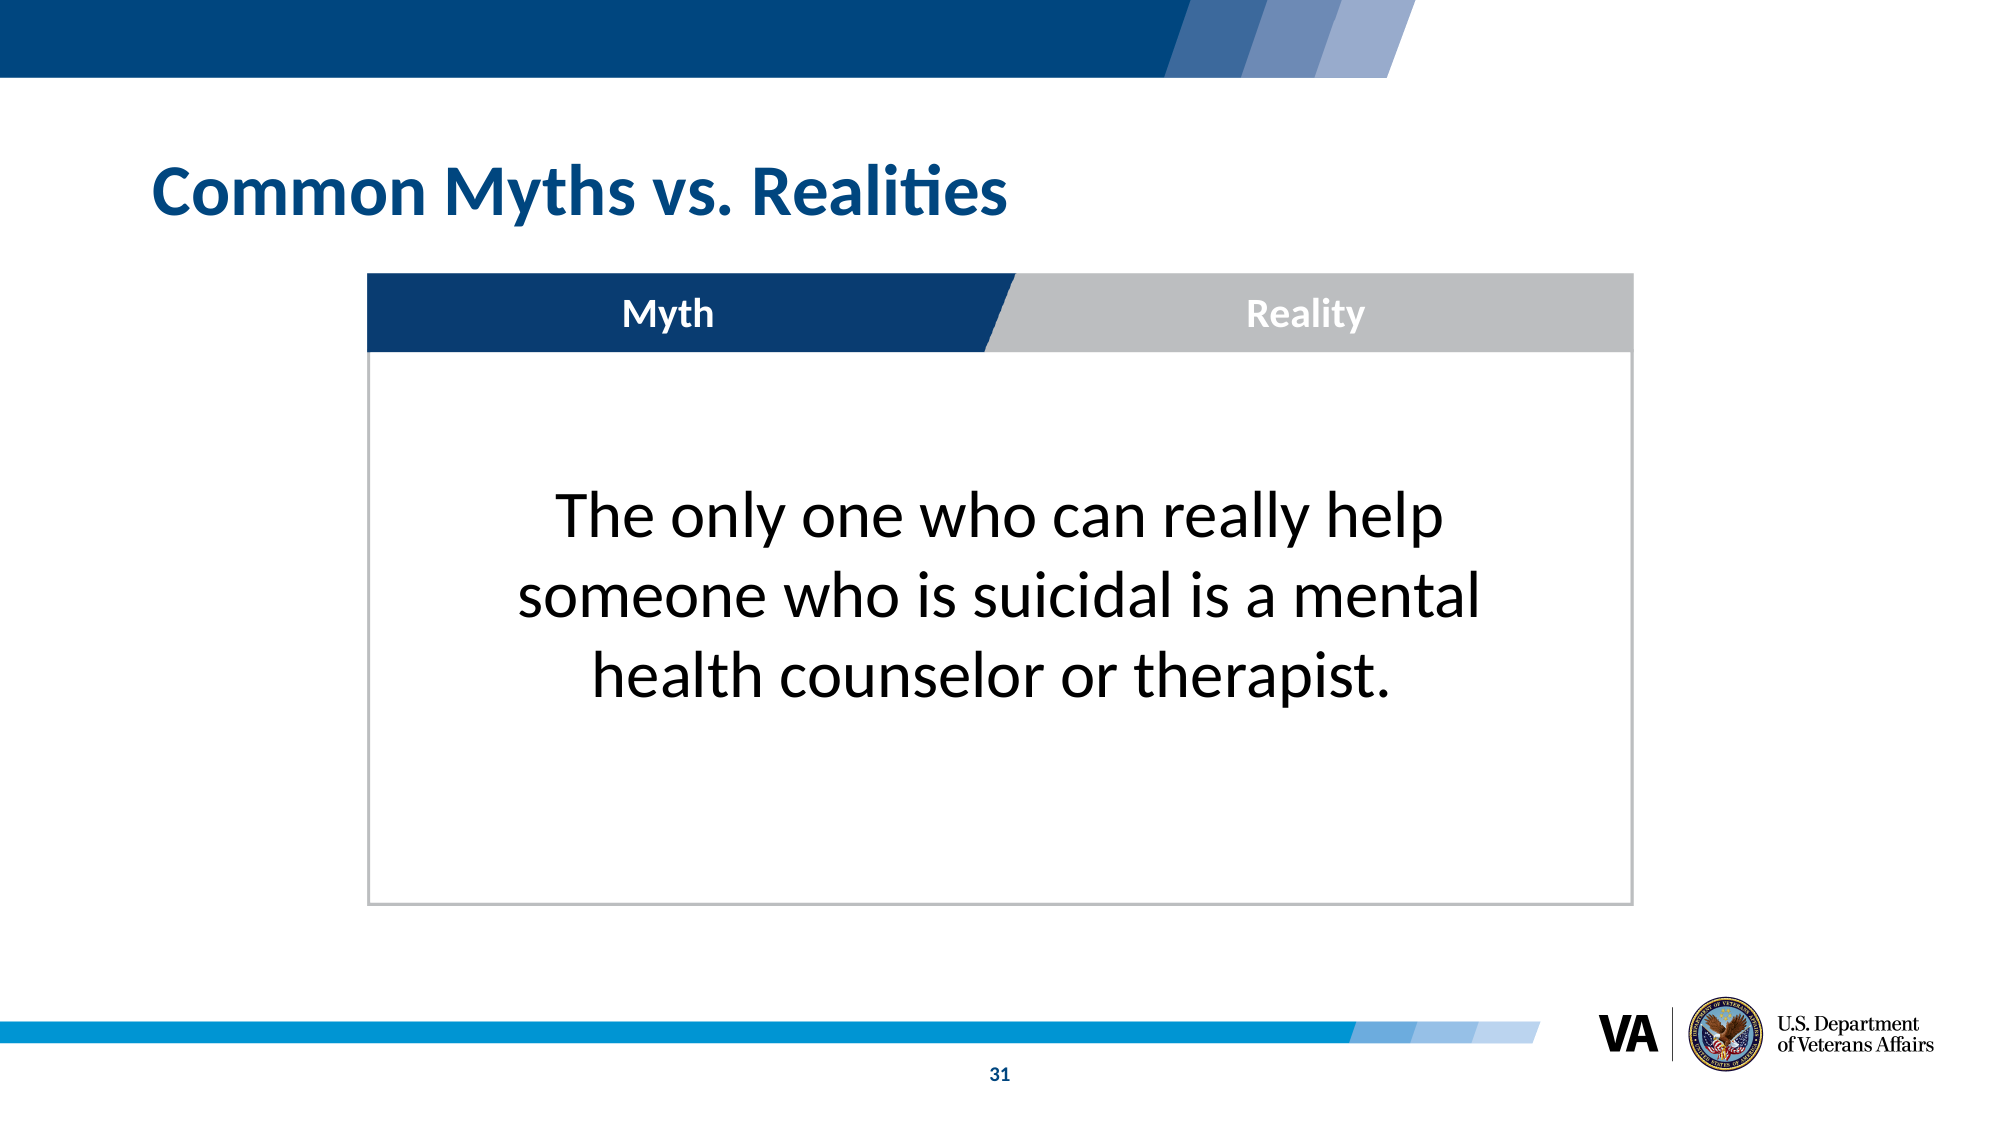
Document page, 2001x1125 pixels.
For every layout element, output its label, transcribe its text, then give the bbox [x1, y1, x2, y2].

title Common Myths vs. Realities [137, 105, 1863, 279]
slide_number 31 [774, 1042, 1225, 1103]
picture [0, 0, 2001, 1125]
